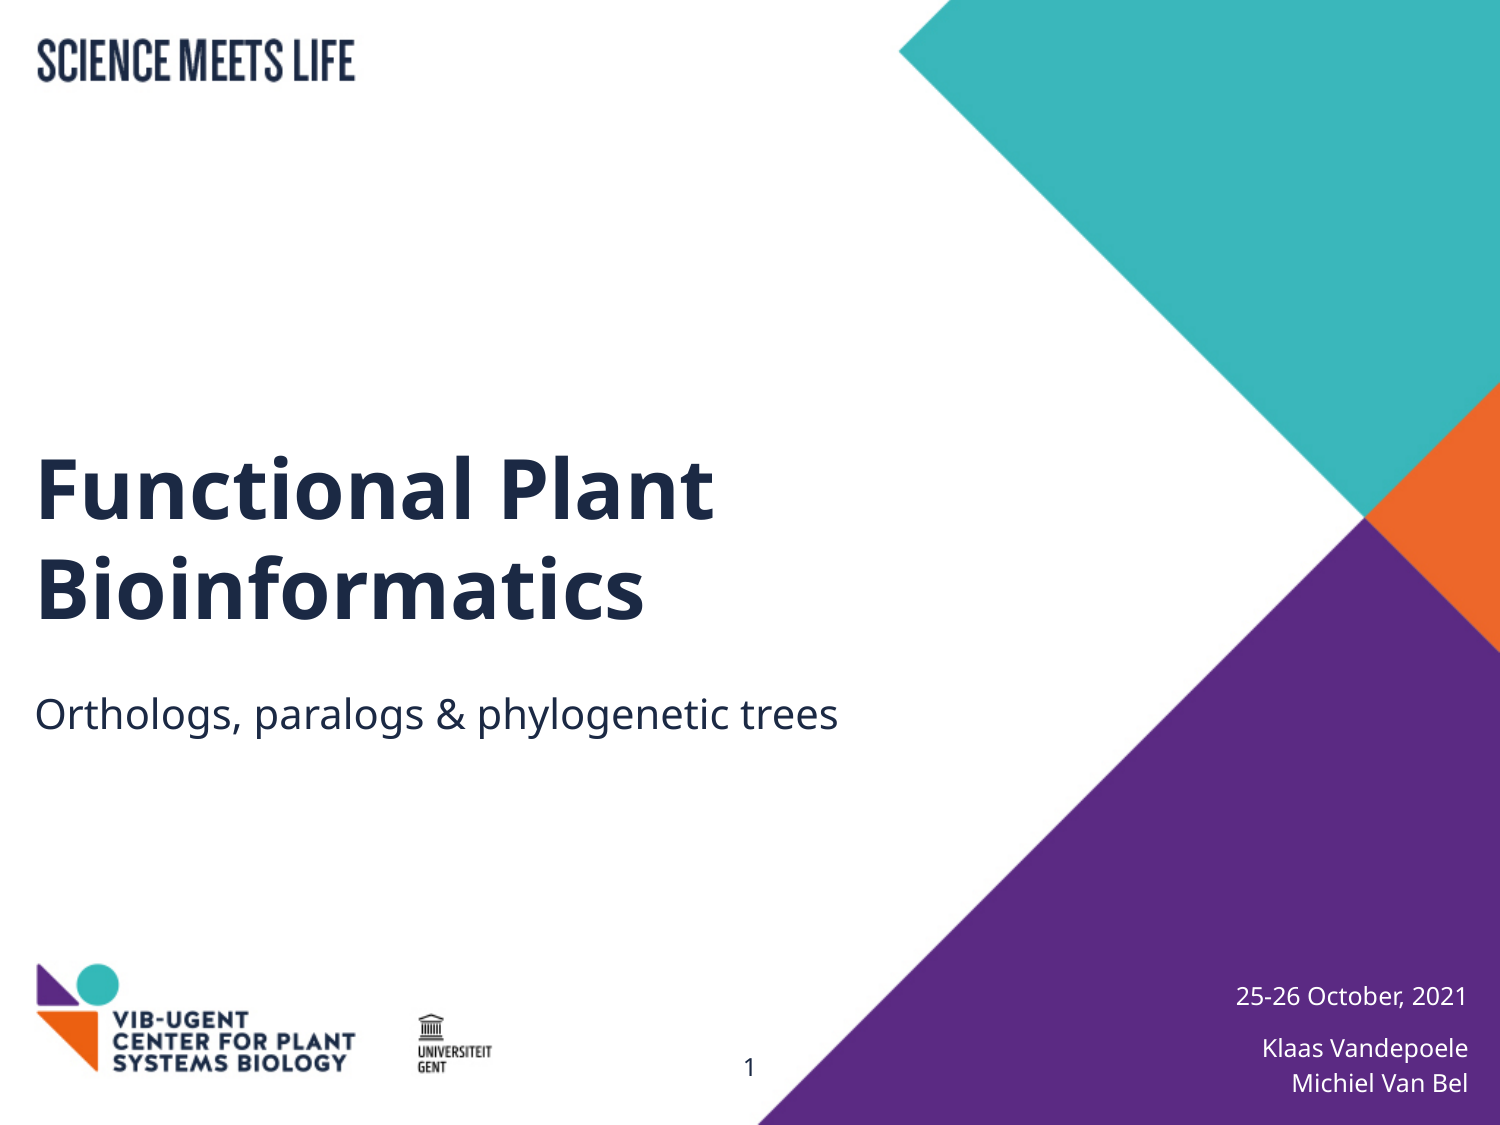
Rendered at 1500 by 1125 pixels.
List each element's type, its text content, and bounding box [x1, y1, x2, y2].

title Functional Plant Bioinformatics [19, 415, 1295, 657]
list Klaas Vandepoele Michiel Van Bel [947, 1024, 1484, 1102]
picture [0, 0, 1500, 1125]
list 25-26 October, 2021 [1147, 973, 1484, 1024]
slide_number 1 [575, 1044, 925, 1104]
subtitle Orthologs, paralogs & phylogenetic trees [19, 680, 1245, 875]
